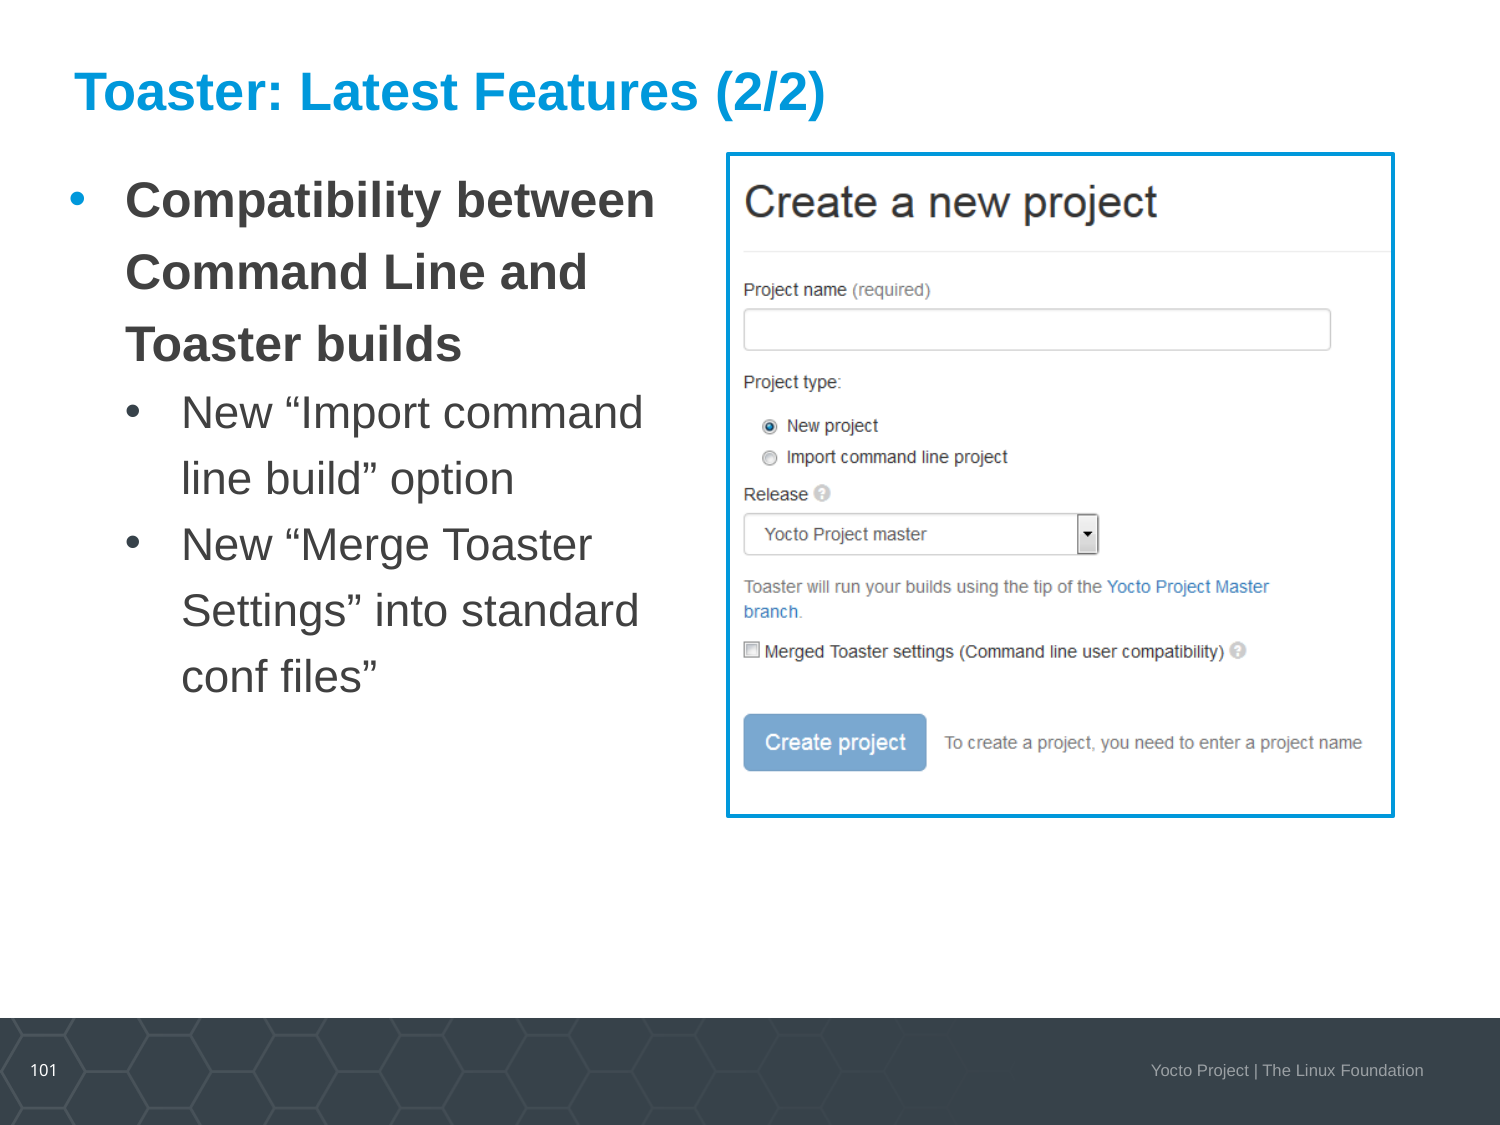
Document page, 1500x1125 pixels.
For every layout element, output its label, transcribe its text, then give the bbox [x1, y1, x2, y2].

title Toaster: Latest Features (2/2) [74, 67, 1425, 213]
list Compatibility between Command Line and Toaster builds New “Import command line build” option New “Merge Toaster Settings” into standard conf files” [68, 155, 706, 964]
picture [0, 0, 1500, 1125]
